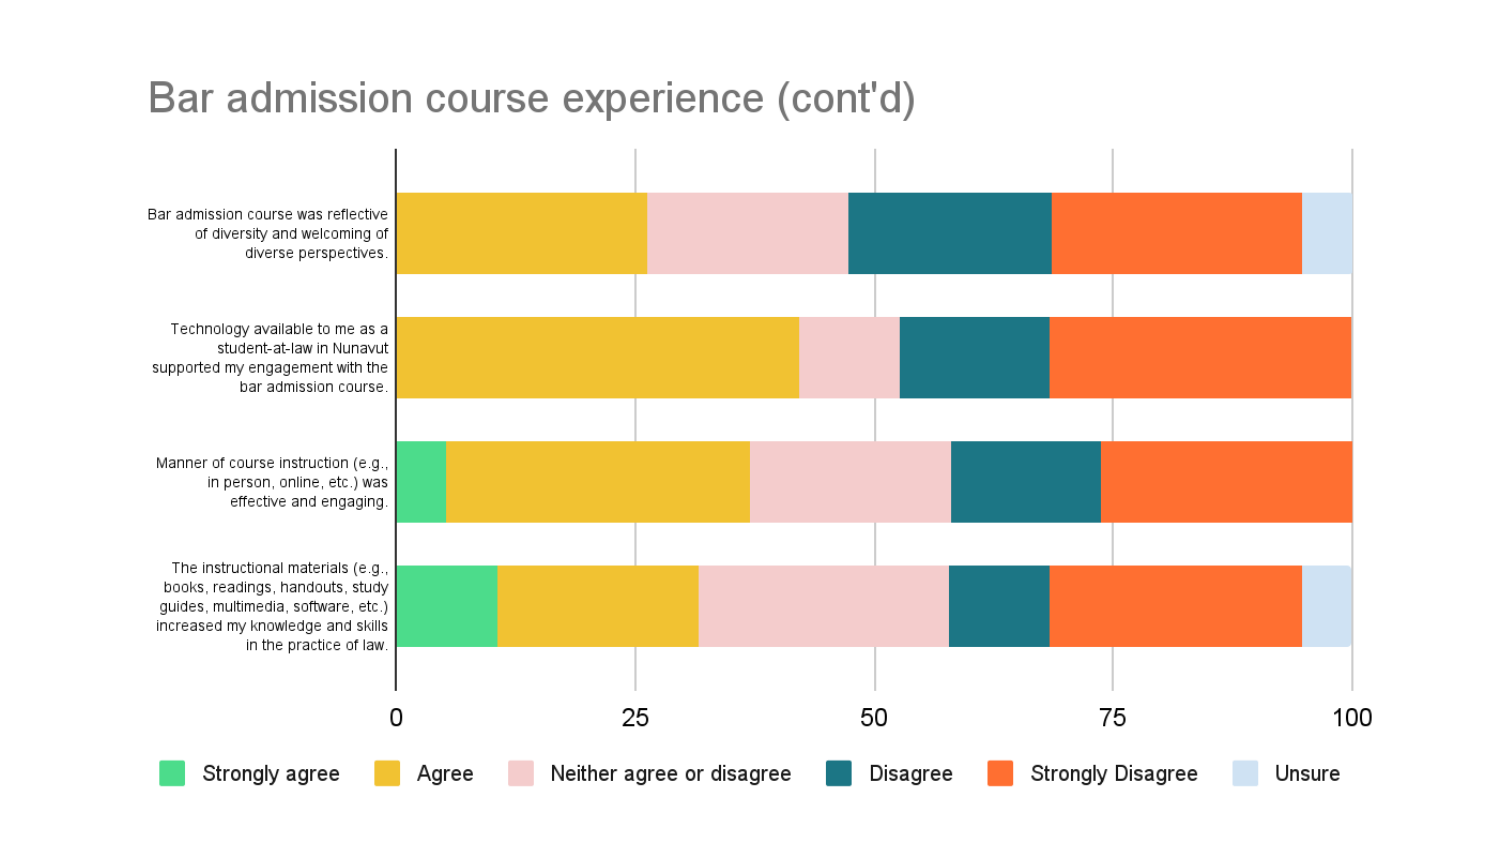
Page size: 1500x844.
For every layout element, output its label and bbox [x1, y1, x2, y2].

picture [107, 32, 1393, 827]
